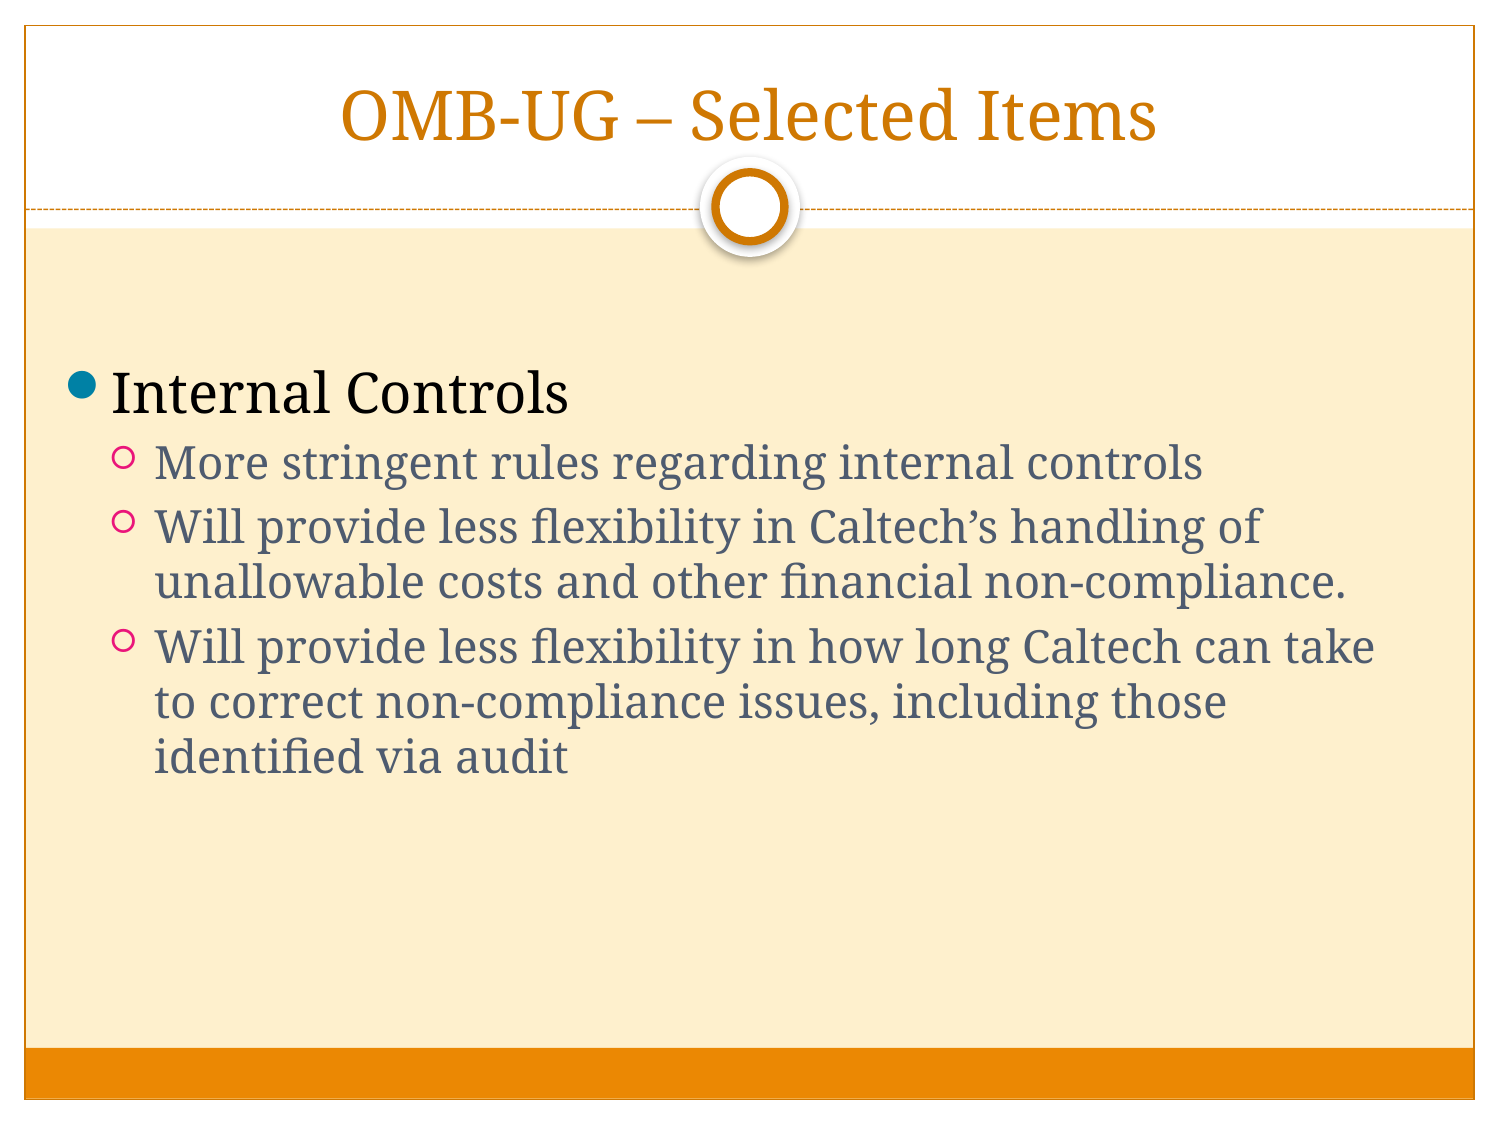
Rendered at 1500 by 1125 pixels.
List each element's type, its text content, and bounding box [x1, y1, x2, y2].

title OMB-UG – Selected Items [49, 37, 1450, 162]
list Internal Controls More stringent rules regarding internal controls Will provide less flexibility in Caltech’s handling of unallowable costs and other financial non-compliance. Will provide less flexibility in how long Caltech can take to correct non-compliance issues, including those identified via audit [49, 350, 1445, 1001]
